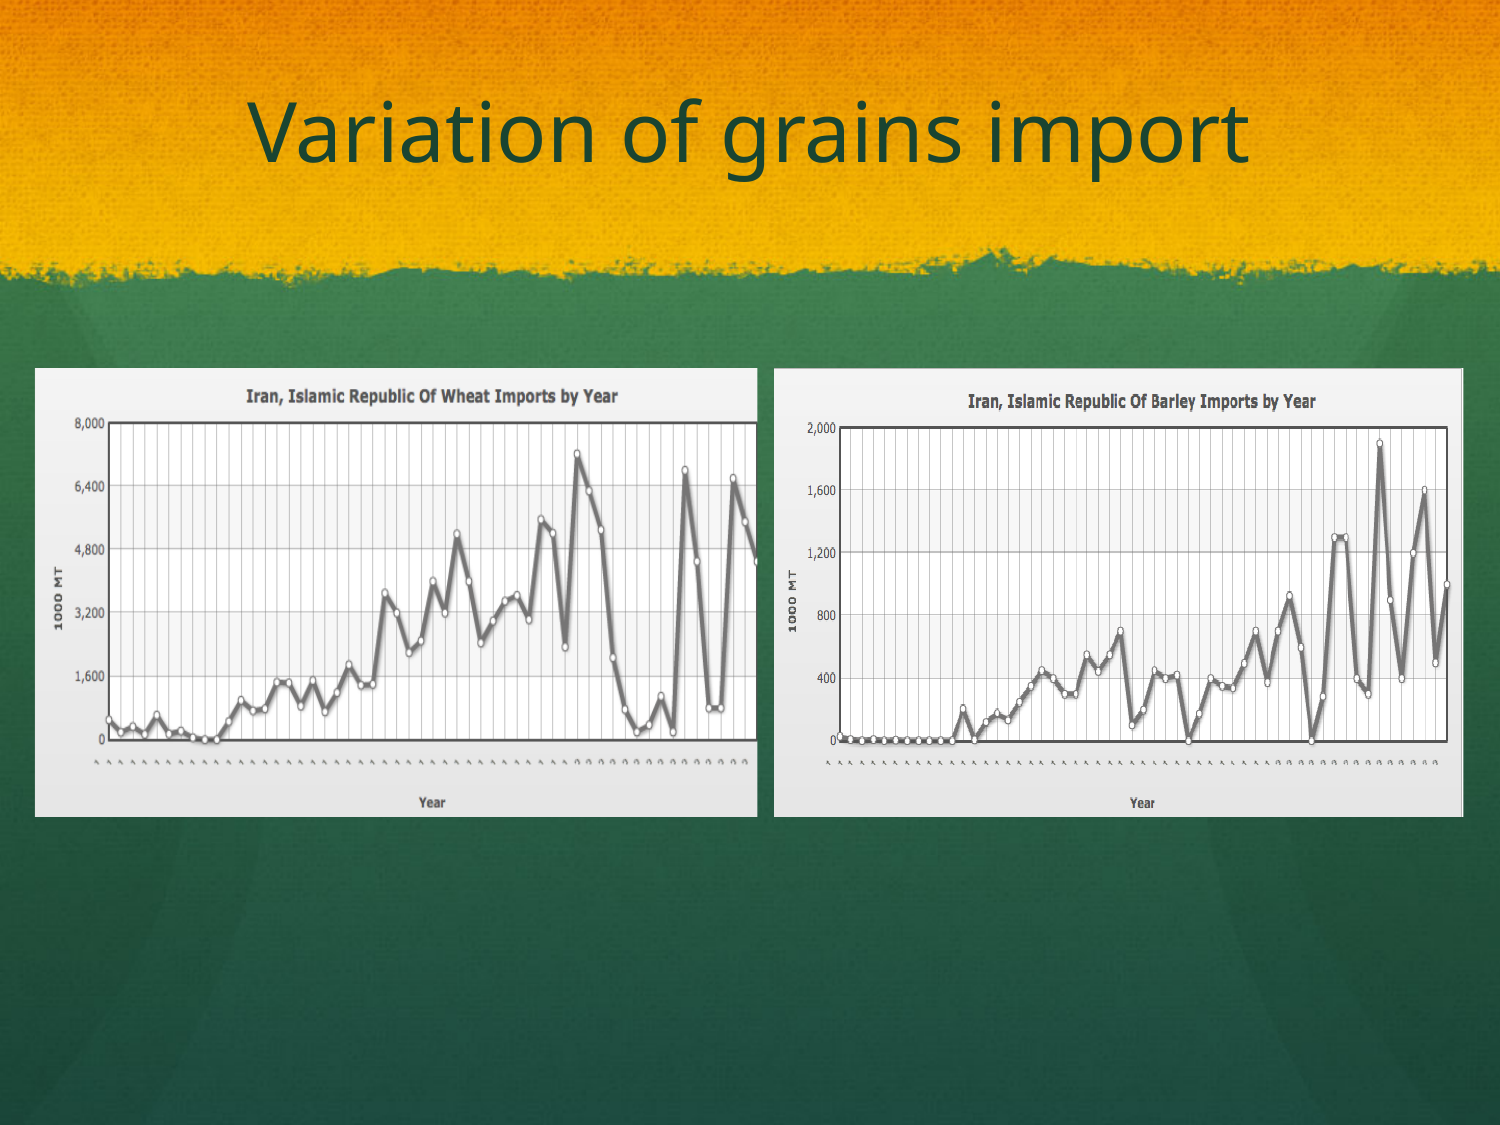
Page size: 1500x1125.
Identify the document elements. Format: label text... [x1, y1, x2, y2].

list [773, 368, 1464, 818]
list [34, 368, 758, 818]
picture [0, 0, 1500, 1125]
title Variation of grains import [125, 13, 1375, 246]
